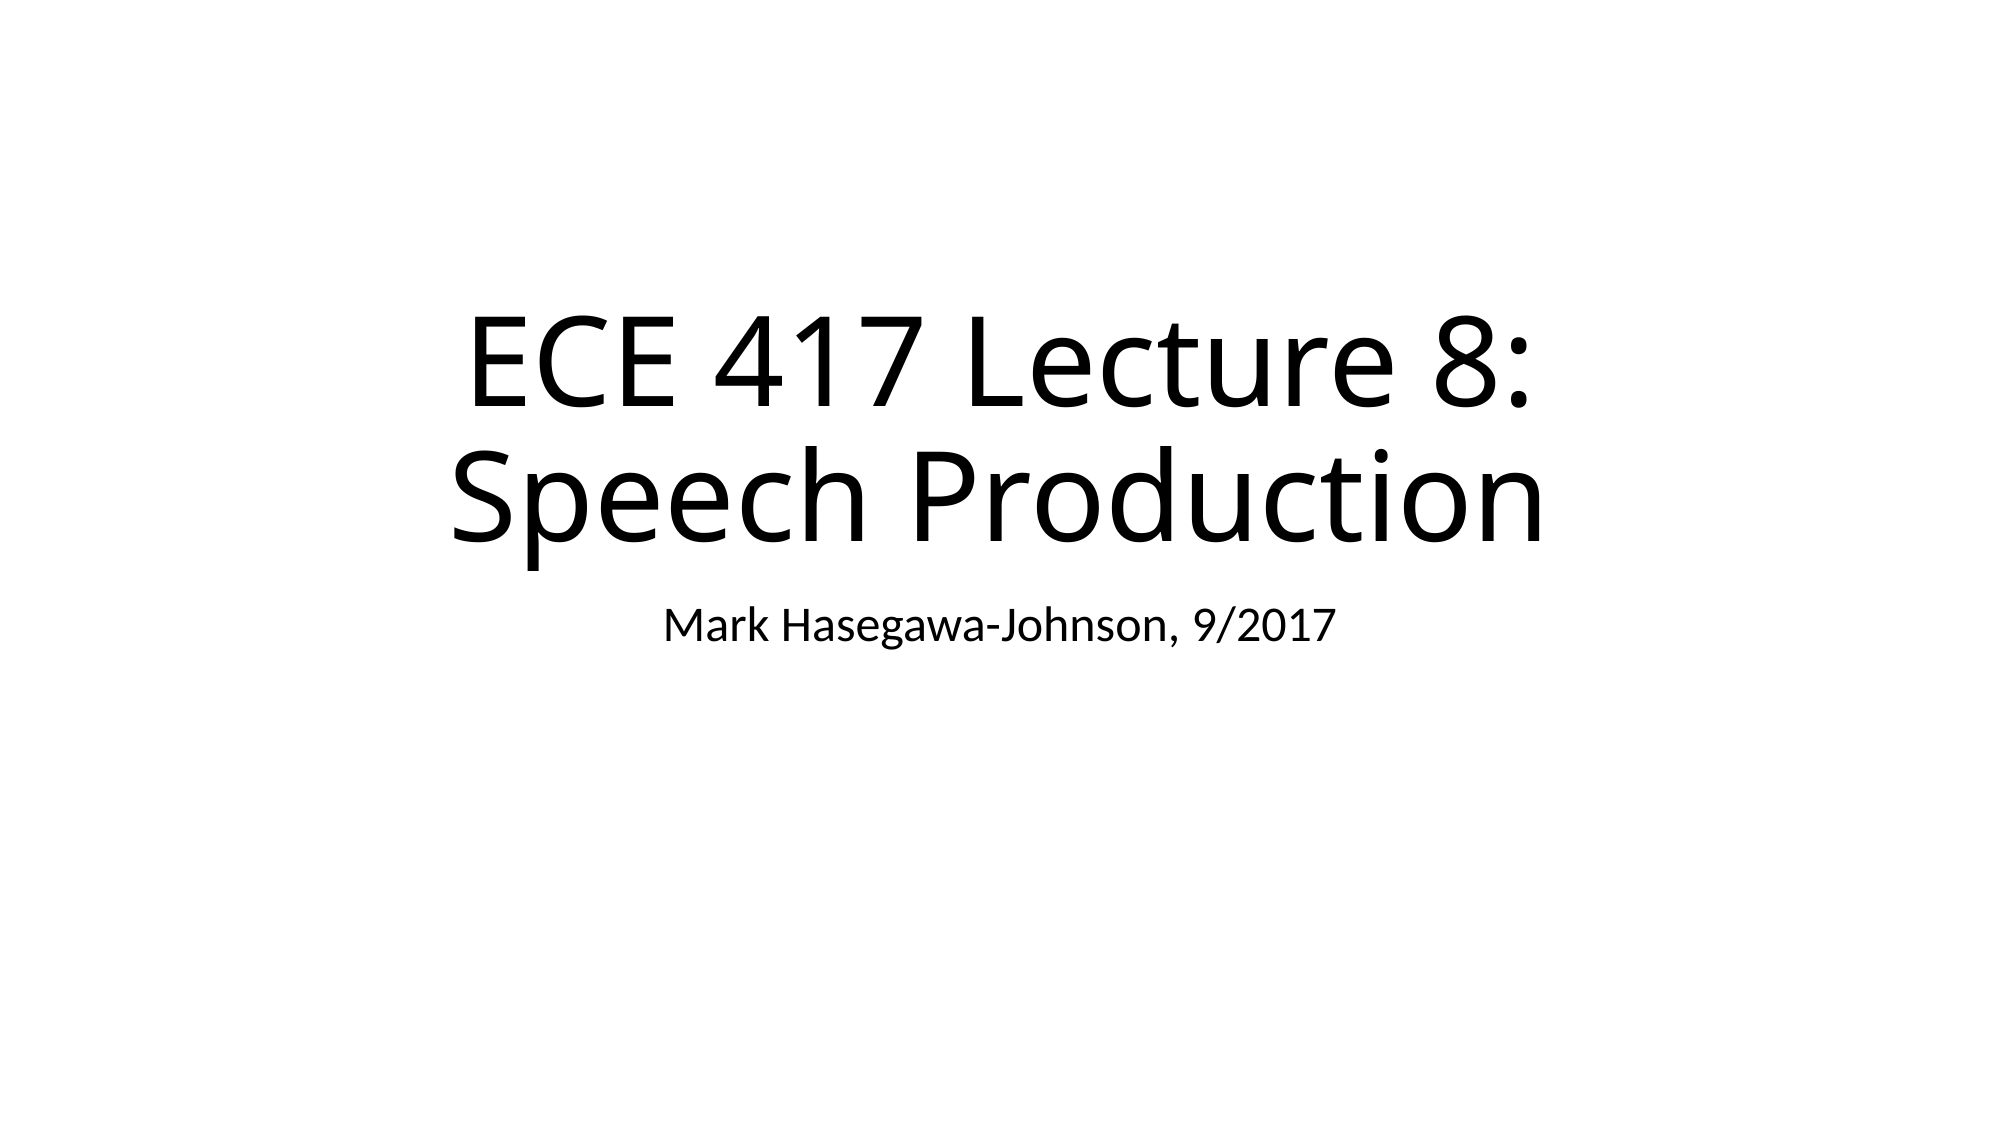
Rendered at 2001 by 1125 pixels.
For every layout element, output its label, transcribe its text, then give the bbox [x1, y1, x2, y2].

subtitle Mark Hasegawa-Johnson, 9/2017 [249, 590, 1750, 863]
title ECE 417 Lecture 8: Speech Production [249, 184, 1750, 576]
